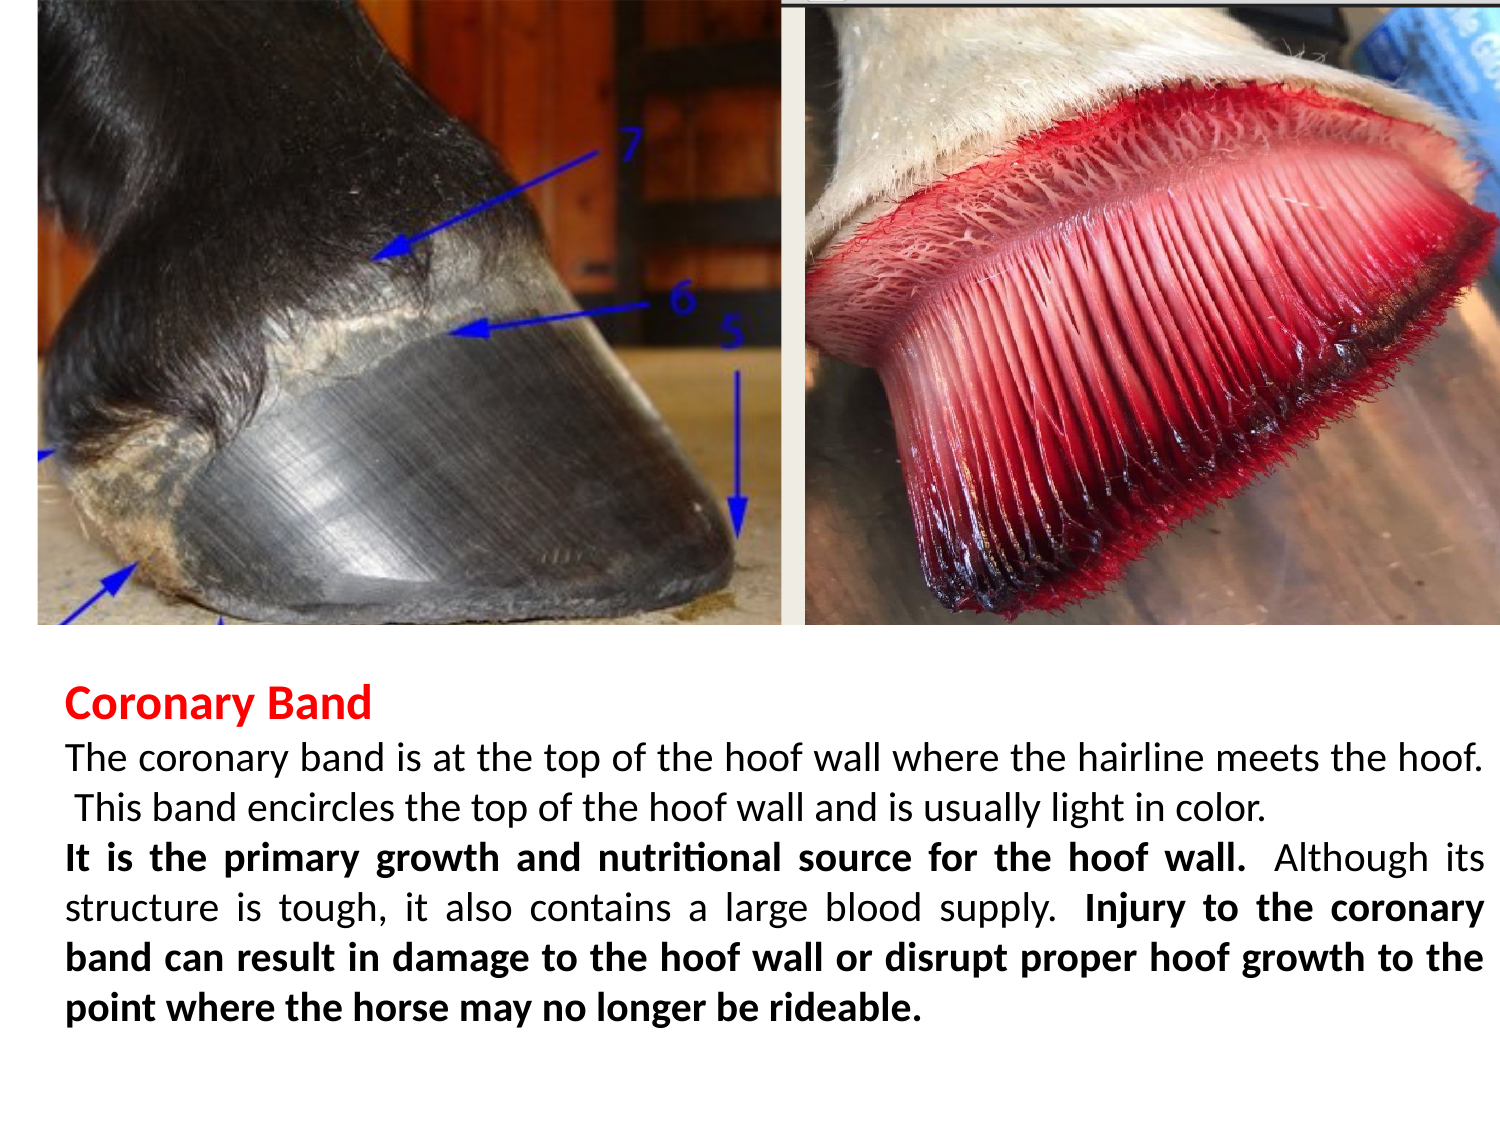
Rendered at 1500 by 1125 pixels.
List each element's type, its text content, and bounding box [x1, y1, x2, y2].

picture [37, 0, 782, 626]
text_box Coronary Band The coronary band is at the top of the hoof wall where the hairline meets the hoof. This band encircles the top of the hoof wall and is usually light in color. It is the primary growth and nutritional source for the hoof wall. Although its structure is tough, it also contains a large blood supply. Injury to the coronary band can result in damage to the hoof wall or disrupt proper hoof growth to the point where the horse may no longer be rideable. [50, 662, 1500, 1083]
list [782, 0, 1500, 626]
